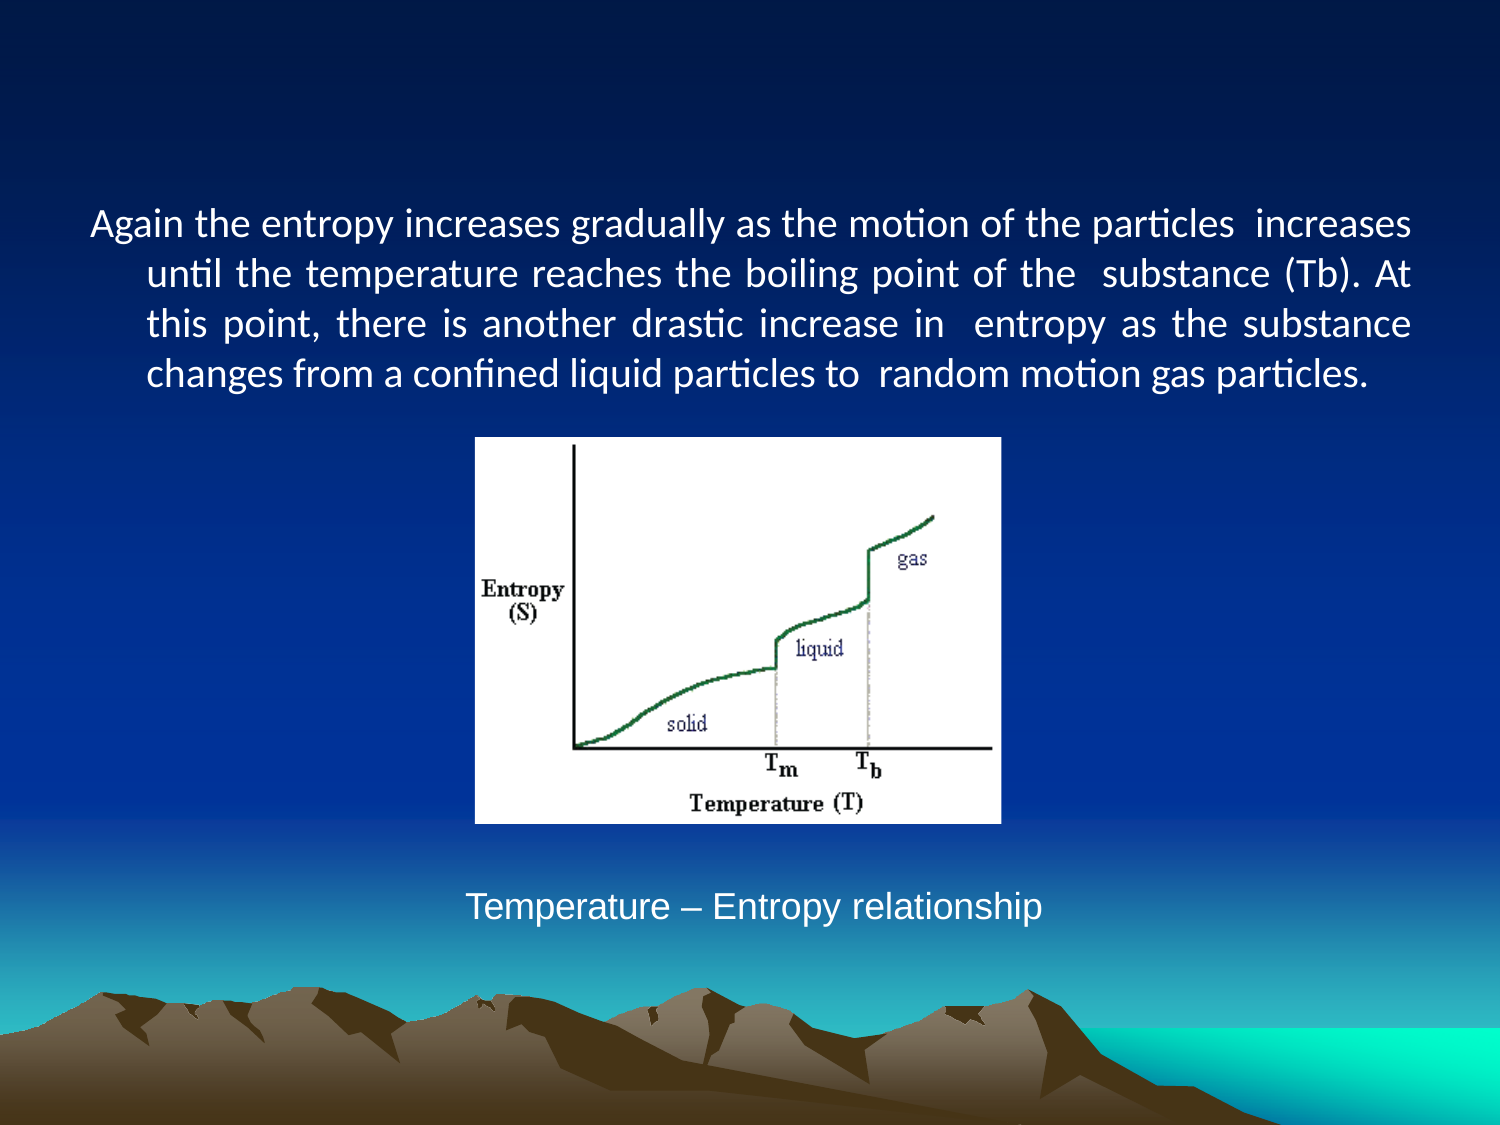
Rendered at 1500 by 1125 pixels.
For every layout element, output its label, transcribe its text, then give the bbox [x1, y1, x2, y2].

text_box [183, 1003, 200, 1020]
text_box [505, 997, 1022, 1125]
text_box [0, 0, 1500, 1125]
title Again the entropy increases gradually as the motion of the particles increases until the temperature reaches the boiling point of the substance (Tb). At this point, there is another drastic increase in entropy as the substance changes from a confined liquid particles to random motion gas particles. [87, 193, 1413, 396]
text_box [311, 987, 407, 1064]
text_box [476, 995, 496, 1012]
text_box [0, 987, 1022, 1125]
text_box [474, 437, 1002, 824]
text_box [222, 1000, 265, 1044]
text_box Temperature – Entropy relationship [463, 879, 1052, 927]
text_box [1028, 989, 1282, 1125]
text_box [102, 992, 167, 1047]
